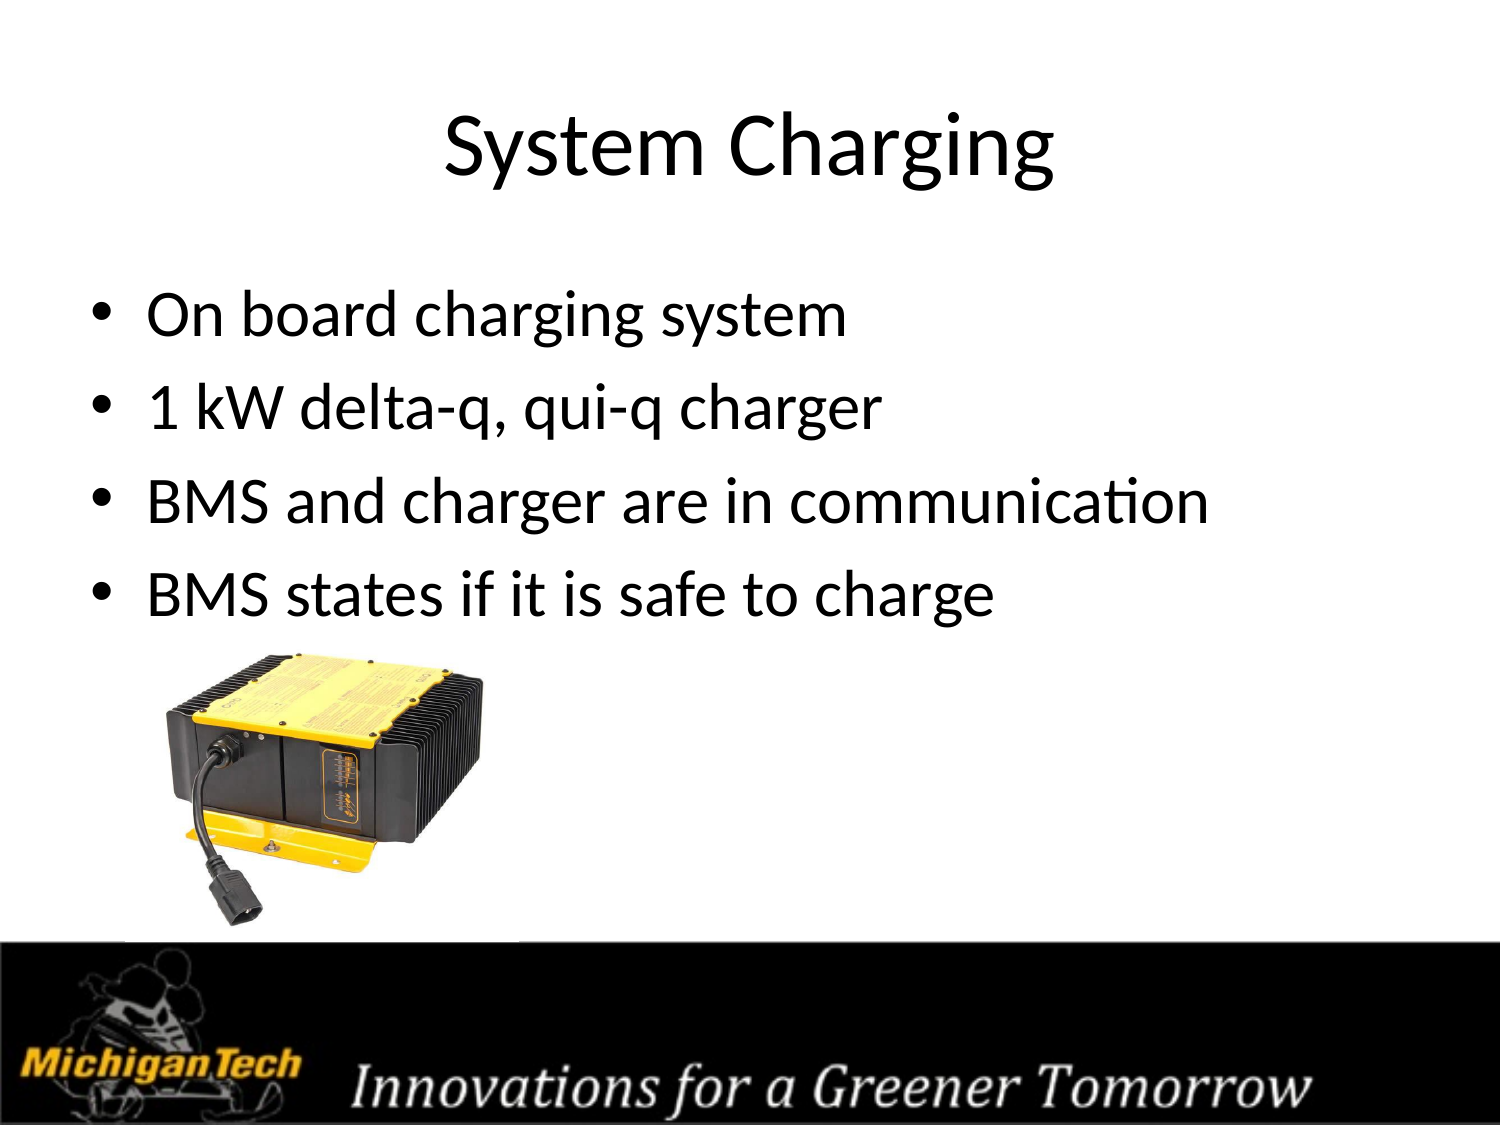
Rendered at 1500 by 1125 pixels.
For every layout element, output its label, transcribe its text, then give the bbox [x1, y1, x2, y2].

list On board charging system 1 kW delta-q, qui-q charger BMS and charger are in communication BMS states if it is safe to charge [75, 262, 1425, 940]
picture [0, 635, 1500, 1125]
title System Charging [75, 45, 1425, 233]
